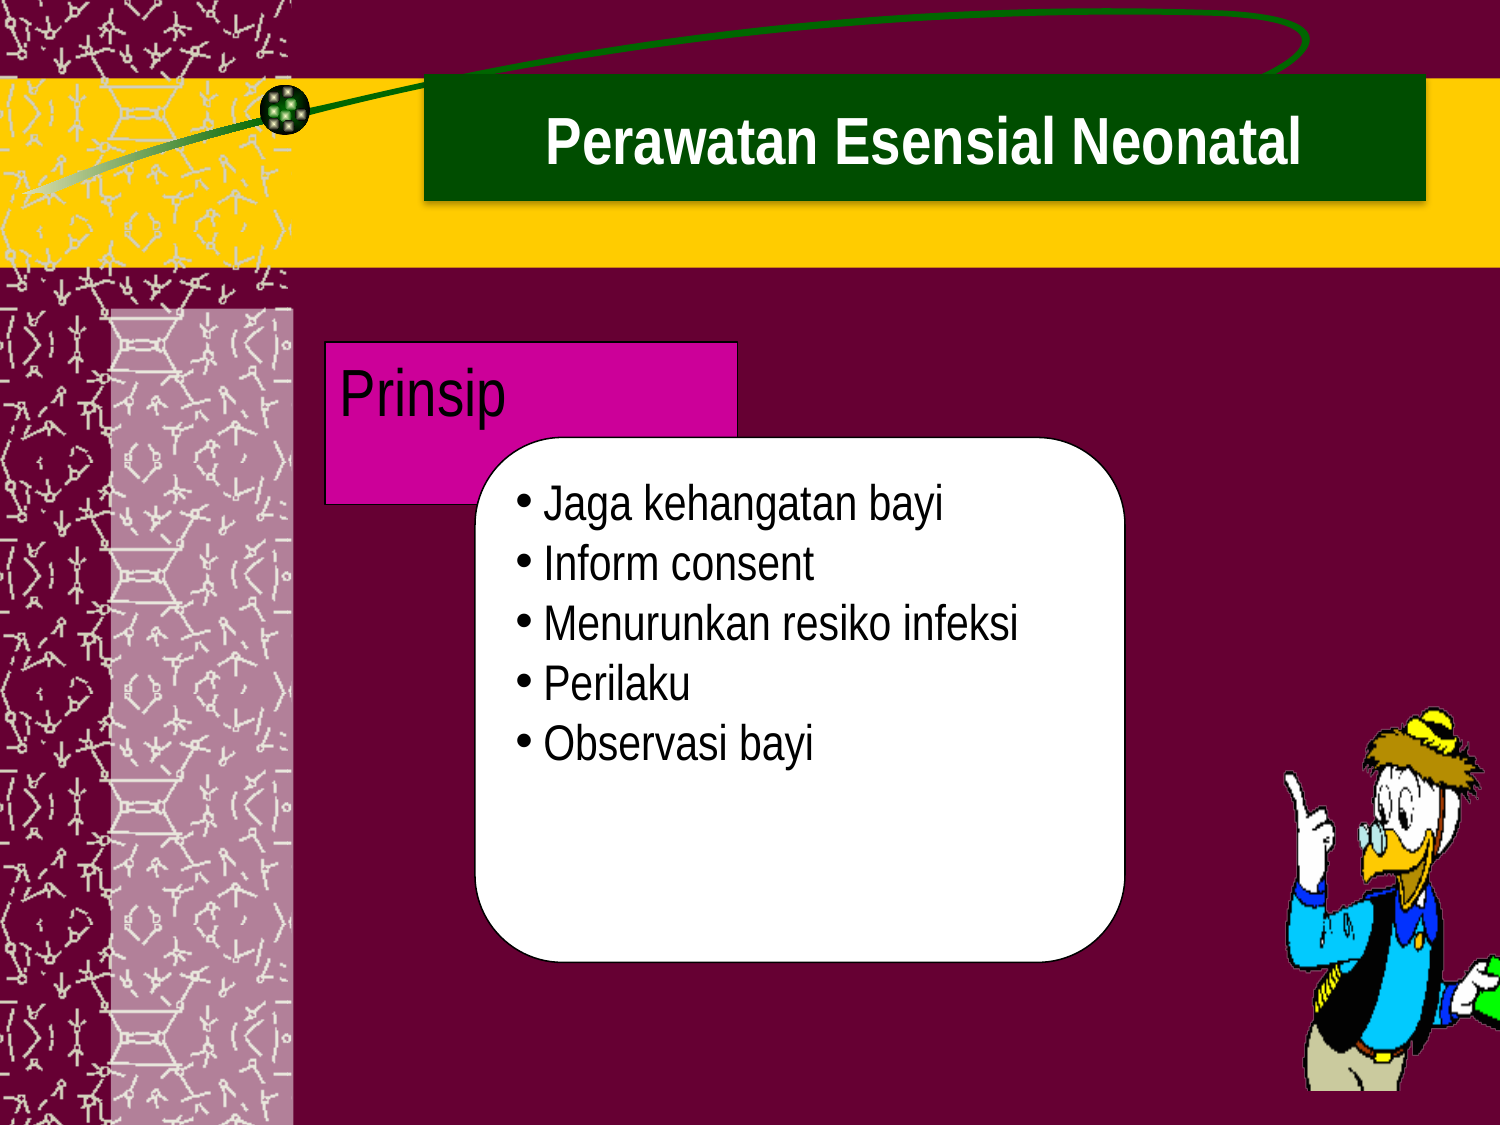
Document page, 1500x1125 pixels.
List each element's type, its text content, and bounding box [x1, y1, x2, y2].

picture [0, 0, 292, 1125]
list Prinsip [324, 341, 738, 505]
title Perawatan Esensial Neonatal [424, 74, 1426, 201]
text_box Jaga kehangatan bayi Inform consent Menurunkan resiko infeksi Perilaku Observasi bayi [474, 437, 1126, 963]
picture [1278, 699, 1500, 1091]
